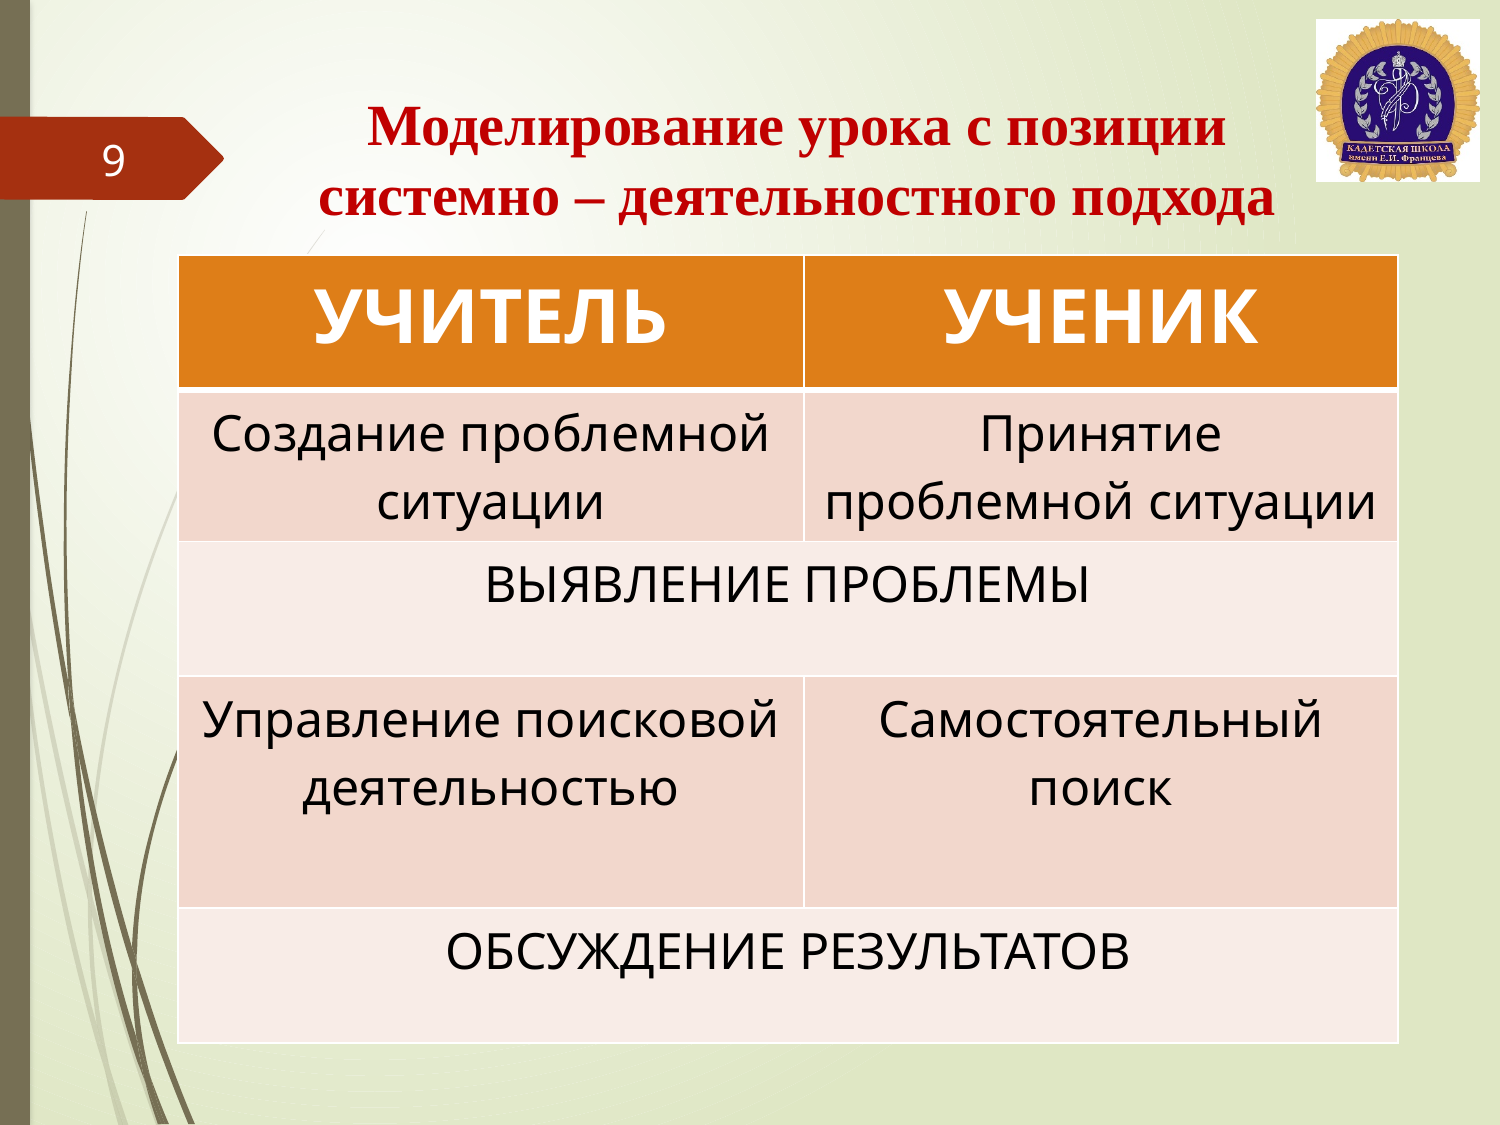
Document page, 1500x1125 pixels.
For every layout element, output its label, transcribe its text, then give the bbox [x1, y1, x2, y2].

table_cell Самостоятельный поиск [805, 677, 1397, 907]
title Моделирование урока с позиции системно – деятельностного подхода [256, 11, 1338, 254]
table_cell ОБСУЖДЕНИЕ РЕЗУЛЬТАТОВ [179, 909, 1397, 1042]
table_cell Управление поисковой деятельностью [179, 677, 803, 907]
table_cell Принятие проблемной ситуации [805, 393, 1397, 541]
picture [1316, 18, 1480, 183]
table_cell ВЫЯВЛЕНИЕ ПРОБЛЕМЫ [179, 542, 1397, 675]
table_header УЧИТЕЛЬ [179, 256, 803, 387]
table_header УЧЕНИК [805, 256, 1397, 387]
table_cell Создание проблемной ситуации [179, 393, 803, 541]
text_box 9 [79, 125, 148, 193]
